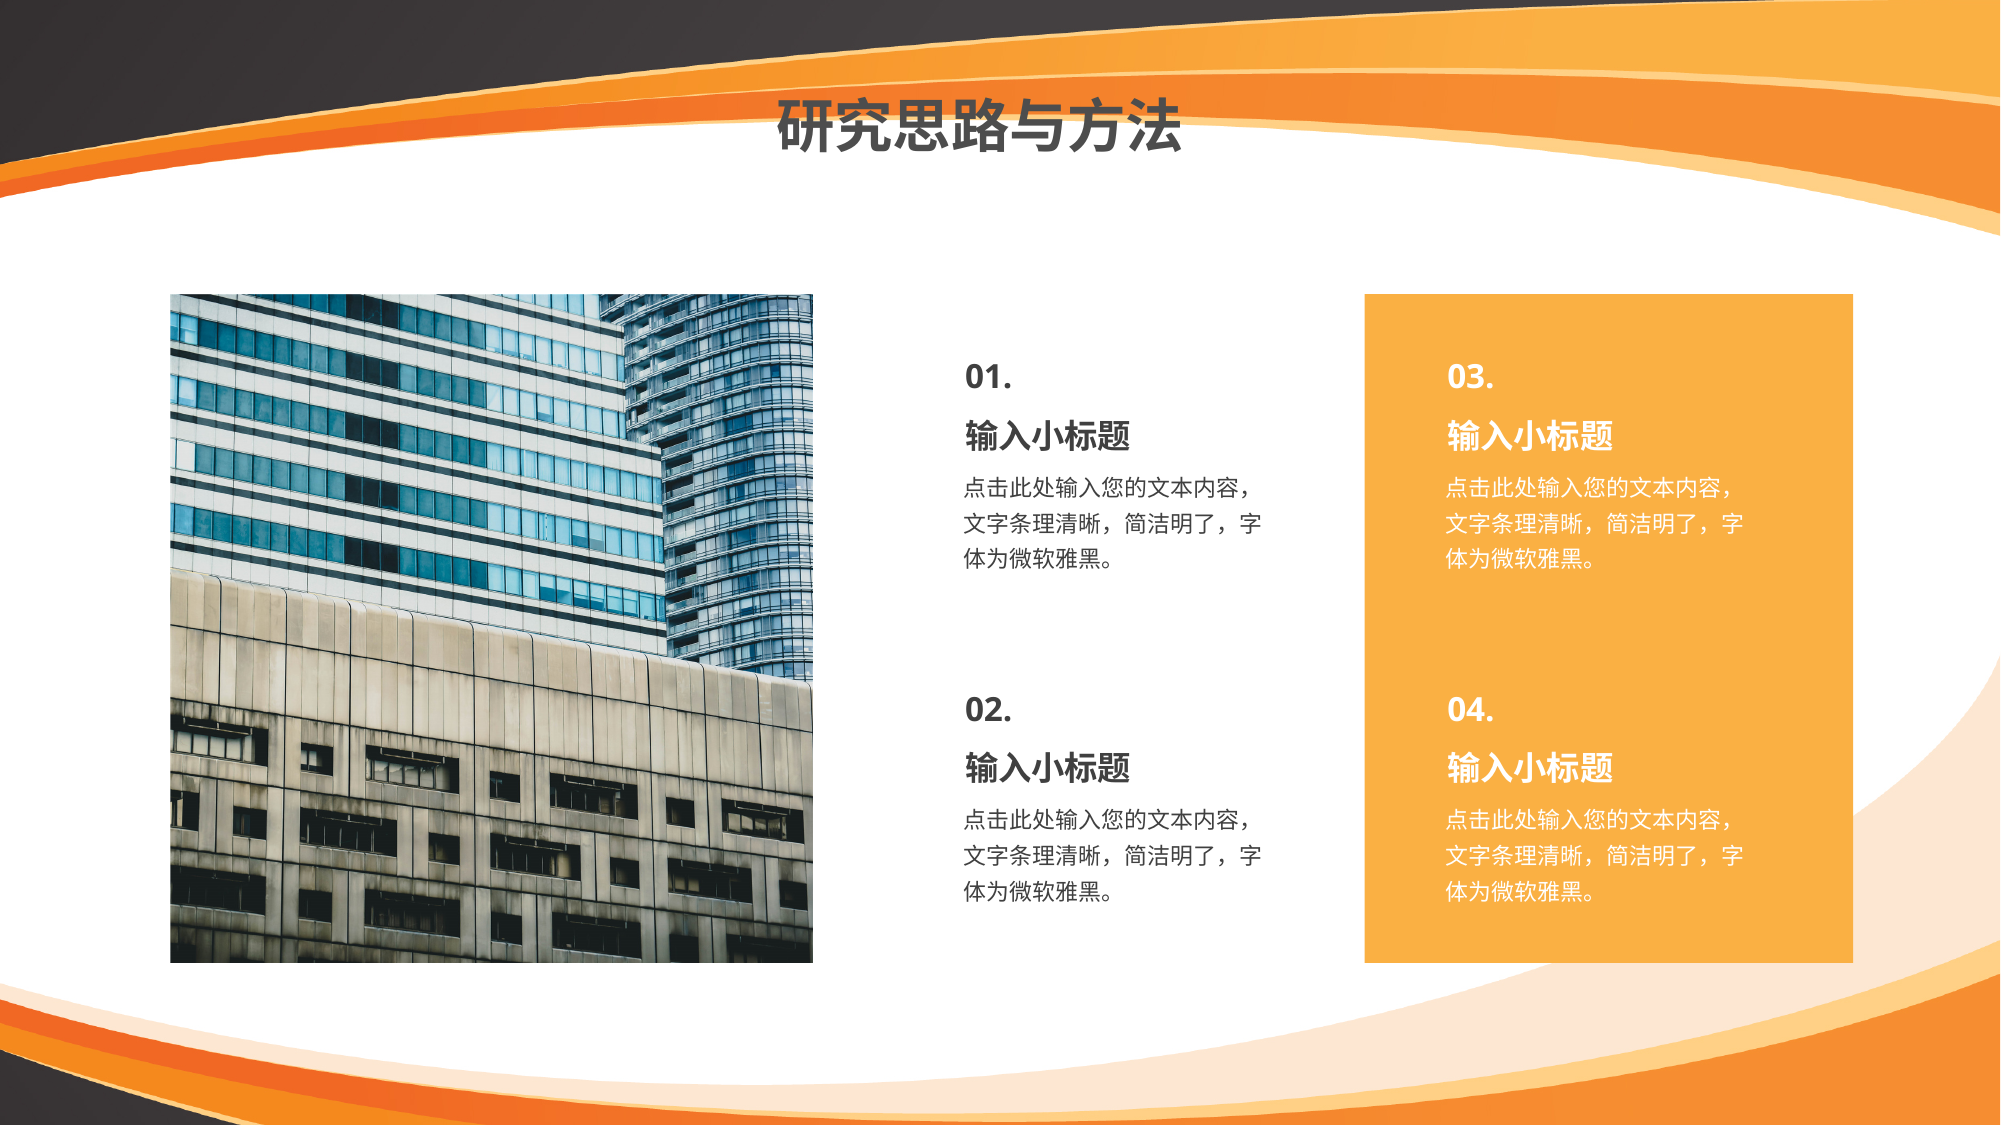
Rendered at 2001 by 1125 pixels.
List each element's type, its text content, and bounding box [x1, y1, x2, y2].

text_box [1363, 293, 1854, 964]
text_box 点击此处输入您的文本内容，文字条理清晰，简洁明了，字体为微软雅黑。 [1430, 790, 1775, 912]
text_box 点击此处输入您的文本内容，文字条理清晰，简洁明了，字体为微软雅黑。 [948, 457, 1293, 580]
text_box 03. 输入小标题 [1432, 328, 1708, 457]
text_box 02. 输入小标题 [950, 660, 1225, 790]
text_box 点击此处输入您的文本内容，文字条理清晰，简洁明了，字体为微软雅黑。 [1430, 457, 1775, 580]
text_box 04. 输入小标题 [1432, 660, 1708, 790]
text_box 01. 输入小标题 [950, 328, 1225, 457]
text_box 点击此处输入您的文本内容，文字条理清晰，简洁明了，字体为微软雅黑。 [948, 790, 1293, 912]
text_box [169, 293, 814, 964]
text_box 研究思路与方法 [761, 47, 1239, 167]
picture [0, 0, 2001, 1125]
